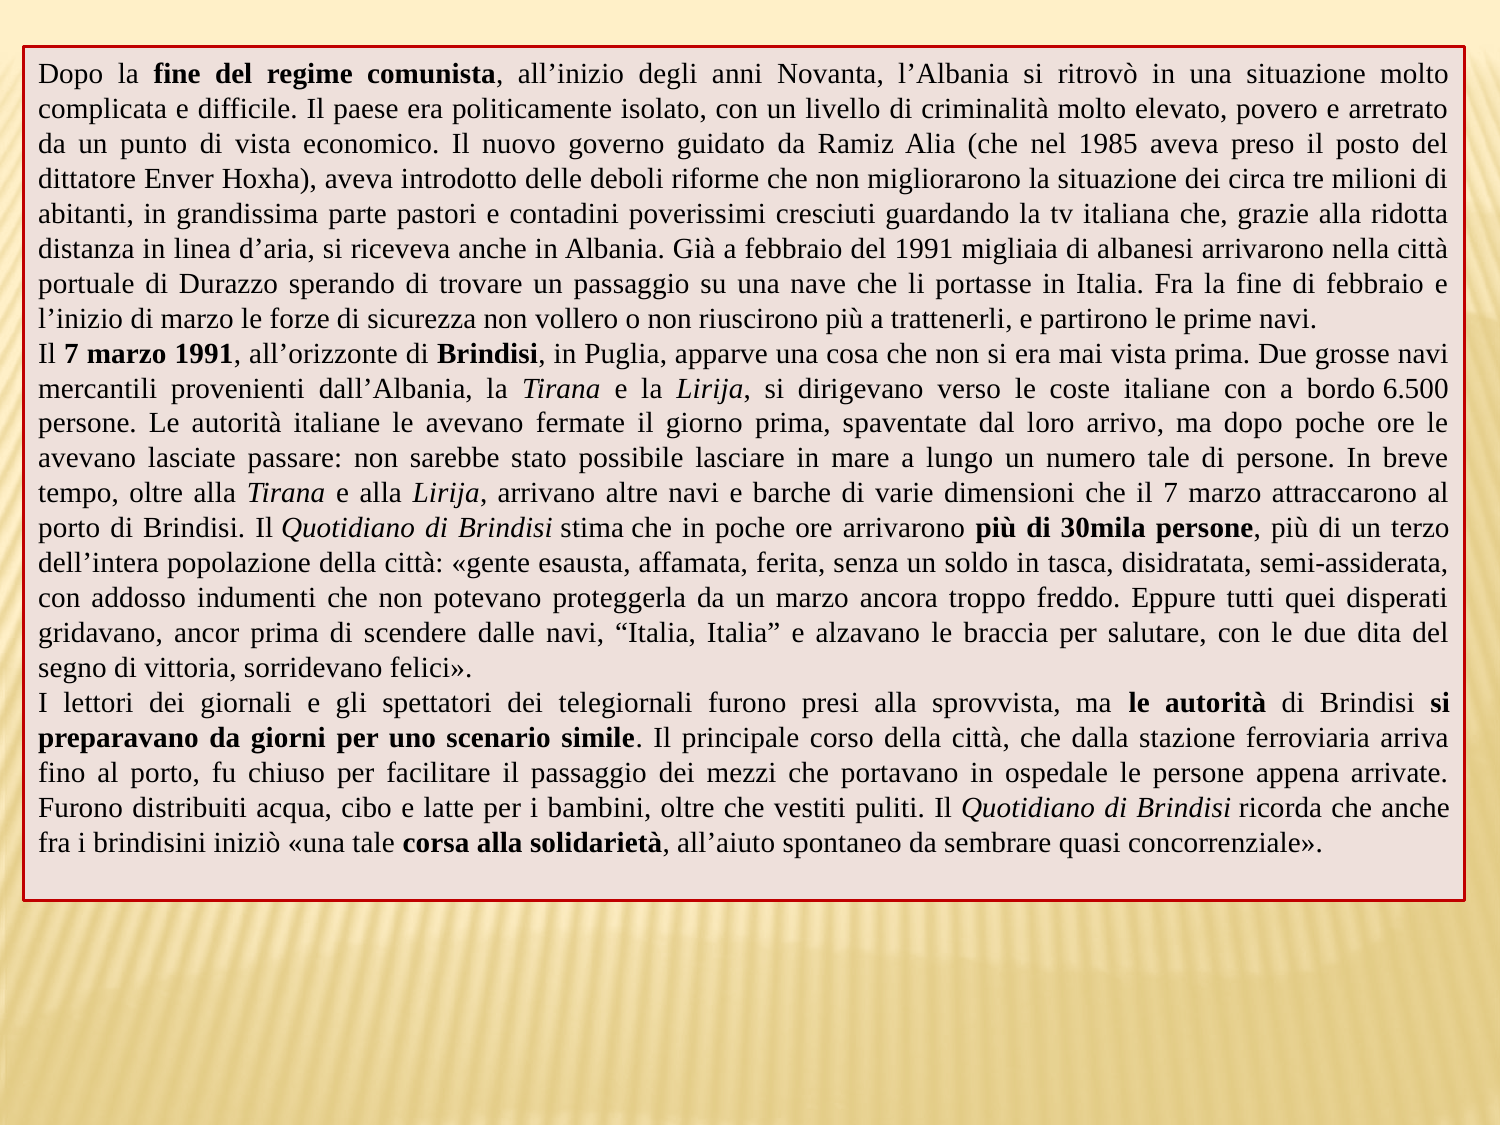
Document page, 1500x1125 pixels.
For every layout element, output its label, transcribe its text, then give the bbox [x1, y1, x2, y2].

text_box Dopo la fine del regime comunista, all’inizio degli anni Novanta, l’Albania si ritrovò in una situazione molto complicata e difficile. Il paese era politicamente isolato, con un livello di criminalità molto elevato, povero e arretrato da un punto di vista economico. Il nuovo governo guidato da Ramiz Alia (che nel 1985 aveva preso il posto del dittatore Enver Hoxha), aveva introdotto delle deboli riforme che non migliorarono la situazione dei circa tre milioni di abitanti, in grandissima parte pastori e contadini poverissimi cresciuti guardando la tv italiana che, grazie alla ridotta distanza in linea d’aria, si riceveva anche in Albania. Già a febbraio del 1991 migliaia di albanesi arrivarono nella città portuale di Durazzo sperando di trovare un passaggio su una nave che li portasse in Italia. Fra la fine di febbraio e l’inizio di marzo le forze di sicurezza non vollero o non riuscirono più a trattenerli, e partirono le prime navi. Il 7 marzo 1991, all’orizzonte di Brindisi, in Puglia, apparve una cosa che non si era mai vista prima. Due grosse navi mercantili provenienti dall’Albania, la Tirana e la Lirija, si dirigevano verso le coste italiane con a bordo 6.500 persone. Le autorità italiane le avevano fermate il giorno prima, spaventate dal loro arrivo, ma dopo poche ore le avevano lasciate passare: non sarebbe stato possibile lasciare in mare a lungo un numero tale di persone. In breve tempo, oltre alla Tirana e alla Lirija, arrivano altre navi e barche di varie dimensioni che il 7 marzo attraccarono al porto di Brindisi. Il Quotidiano di Brindisi stima che in poche ore arrivarono più di 30mila persone, più di un terzo dell’intera popolazione della città: «gente esausta, affamata, ferita, senza un soldo in tasca, disidratata, semi-assiderata, con addosso indumenti che non potevano proteggerla da un marzo ancora troppo freddo. Eppure tutti quei disperati gridavano, ancor prima di scendere dalle navi, “Italia, Italia” e alzavano le braccia per salutare, con le due dita del segno di vittoria, sorridevano felici». I lettori dei giornali e gli spettatori dei telegiornali furono presi alla sprovvista, ma le autorità di Brindisi si preparavano da giorni per uno scenario simile. Il principale corso della città, che dalla stazione ferroviaria arriva fino al porto, fu chiuso per facilitare il passaggio dei mezzi che portavano in ospedale le persone appena arrivate. Furono distribuiti acqua, cibo e latte per i bambini, oltre che vestiti puliti. Il Quotidiano di Brindisi ricorda che anche fra i brindisini iniziò «una tale corsa alla solidarietà, all’aiuto spontaneo da sembrare quasi concorrenziale». [23, 46, 1465, 901]
